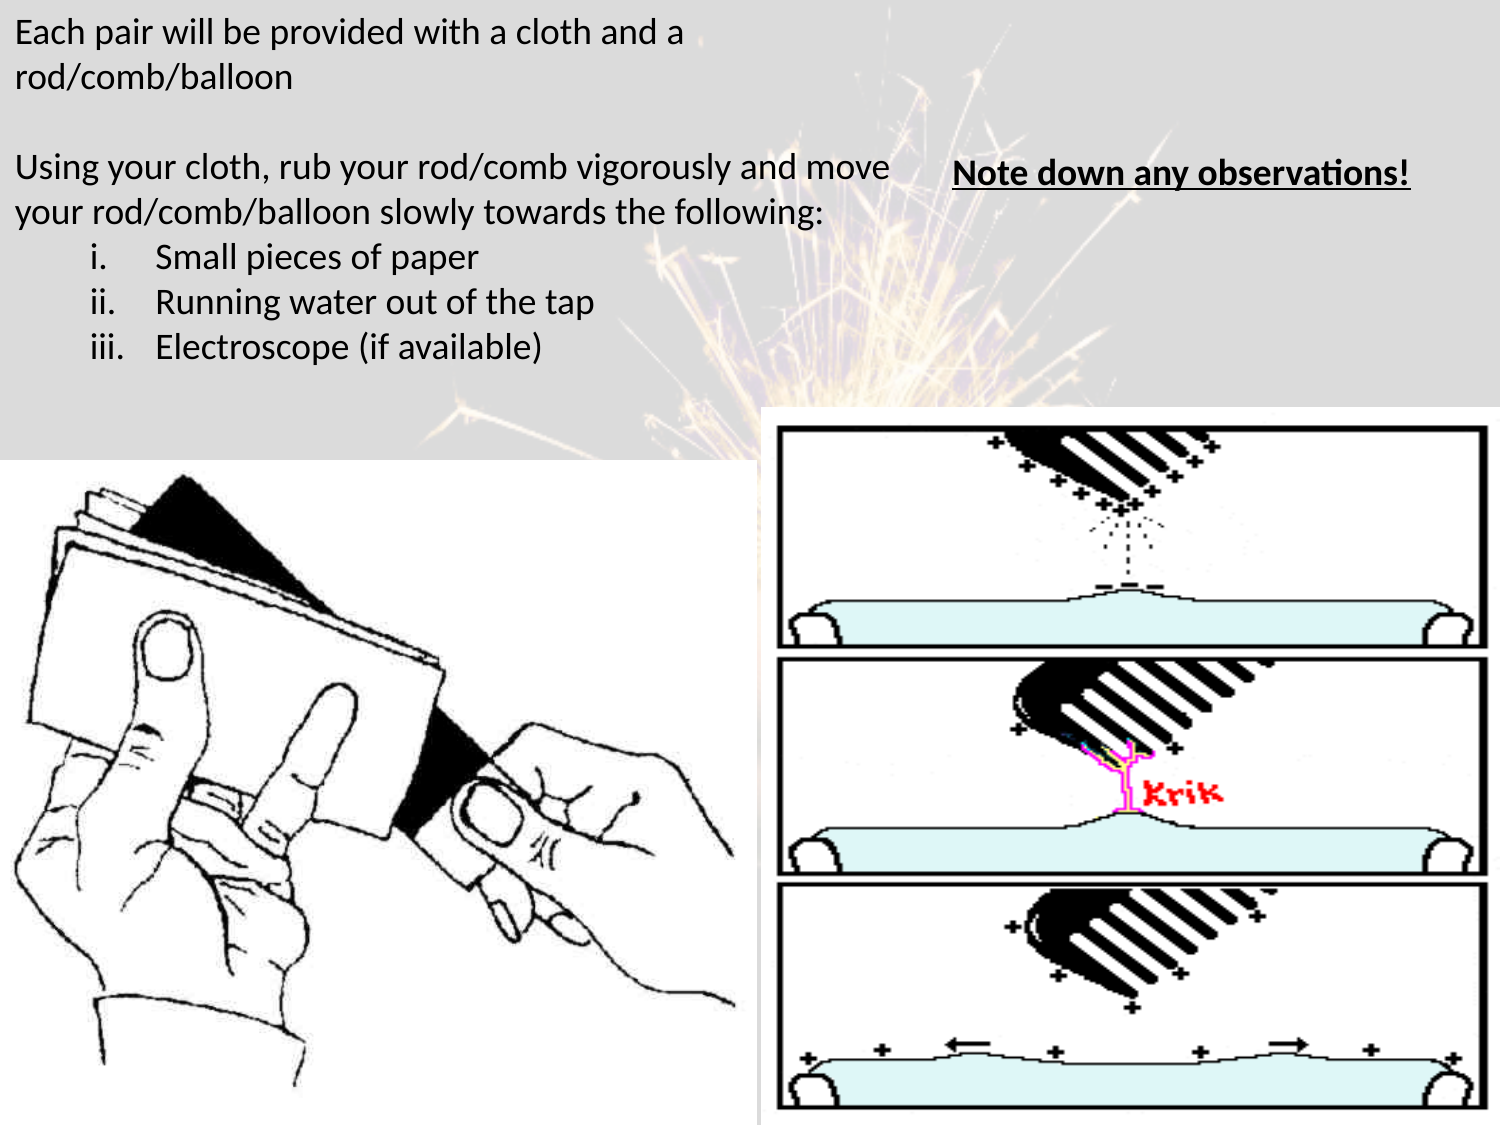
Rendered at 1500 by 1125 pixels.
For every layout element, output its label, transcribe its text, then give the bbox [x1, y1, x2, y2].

text_box Each pair will be provided with a cloth and a rod/comb/balloon Using your cloth, rub your rod/comb vigorously and move your rod/comb/balloon slowly towards the following: Small pieces of paper Running water out of the tap Electroscope (if available) [0, 0, 950, 458]
picture [761, 407, 1500, 1125]
text_box Note down any observations! [937, 140, 1454, 201]
picture [0, 460, 757, 1125]
